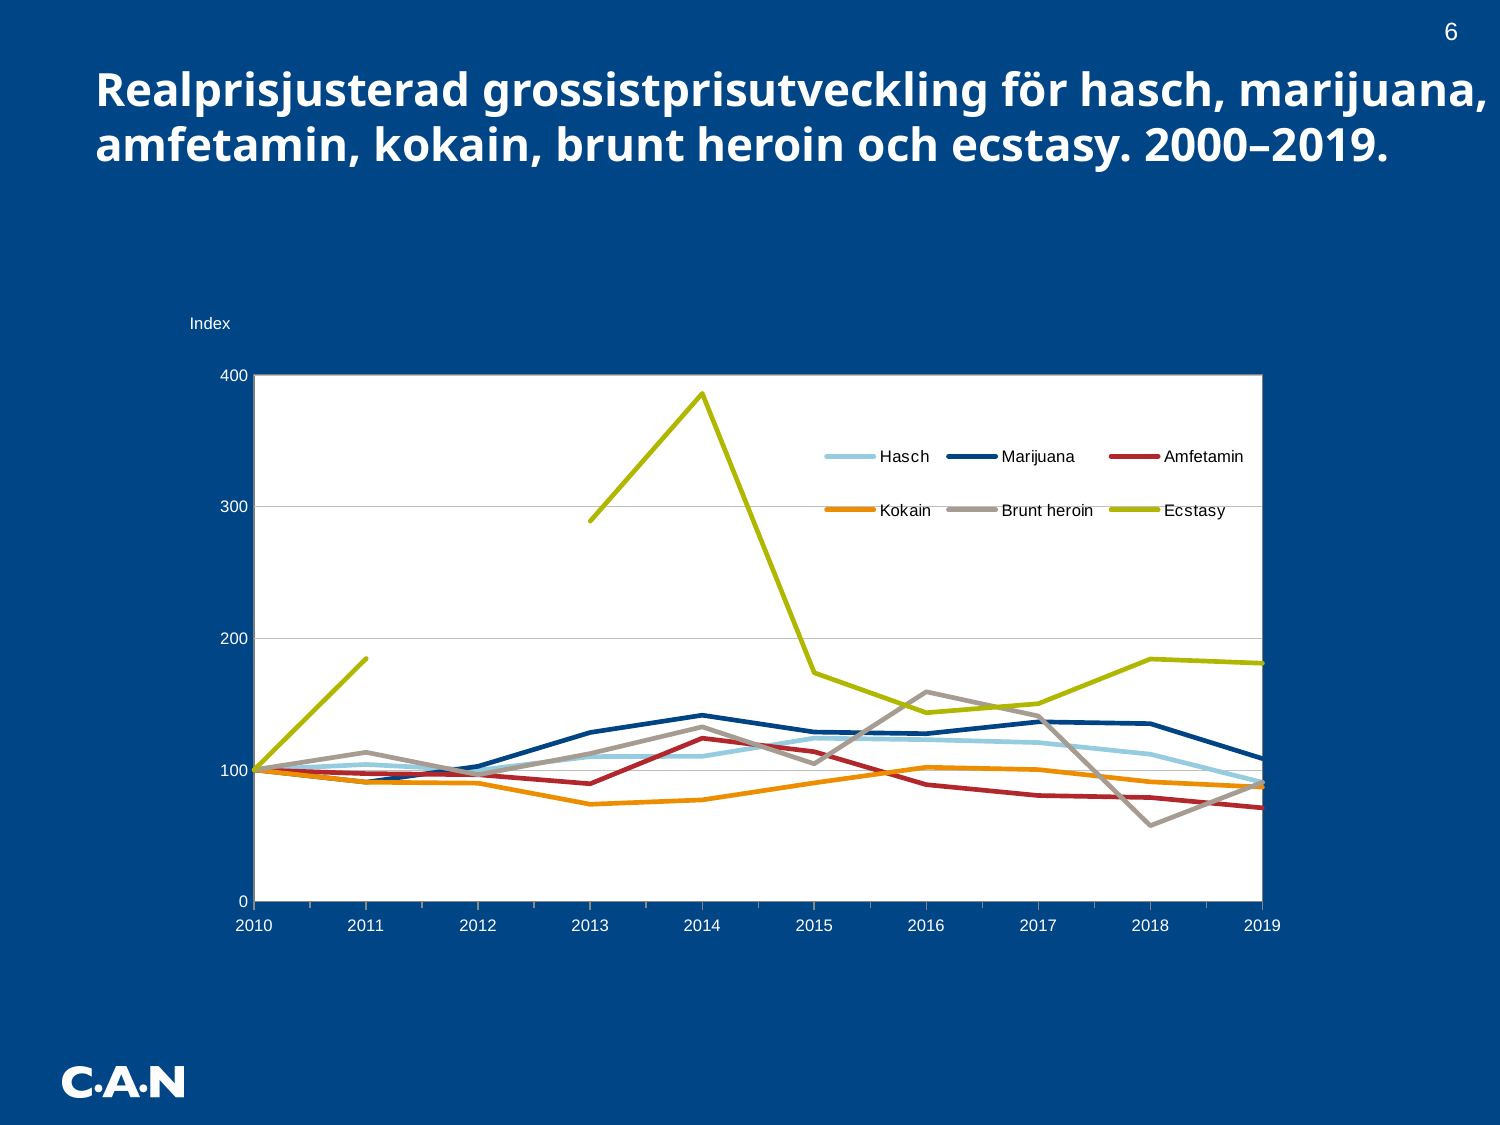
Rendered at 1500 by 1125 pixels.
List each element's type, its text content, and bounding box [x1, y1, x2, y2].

text_box 6 [1429, 8, 1500, 53]
chart [185, 294, 1314, 972]
text_box Realprisjusterad grossistprisutveckling för hasch, marijuana, amfetamin, kokain, brunt heroin och ecstasy. 2000–2019. [80, 40, 1500, 190]
picture [62, 1066, 184, 1098]
